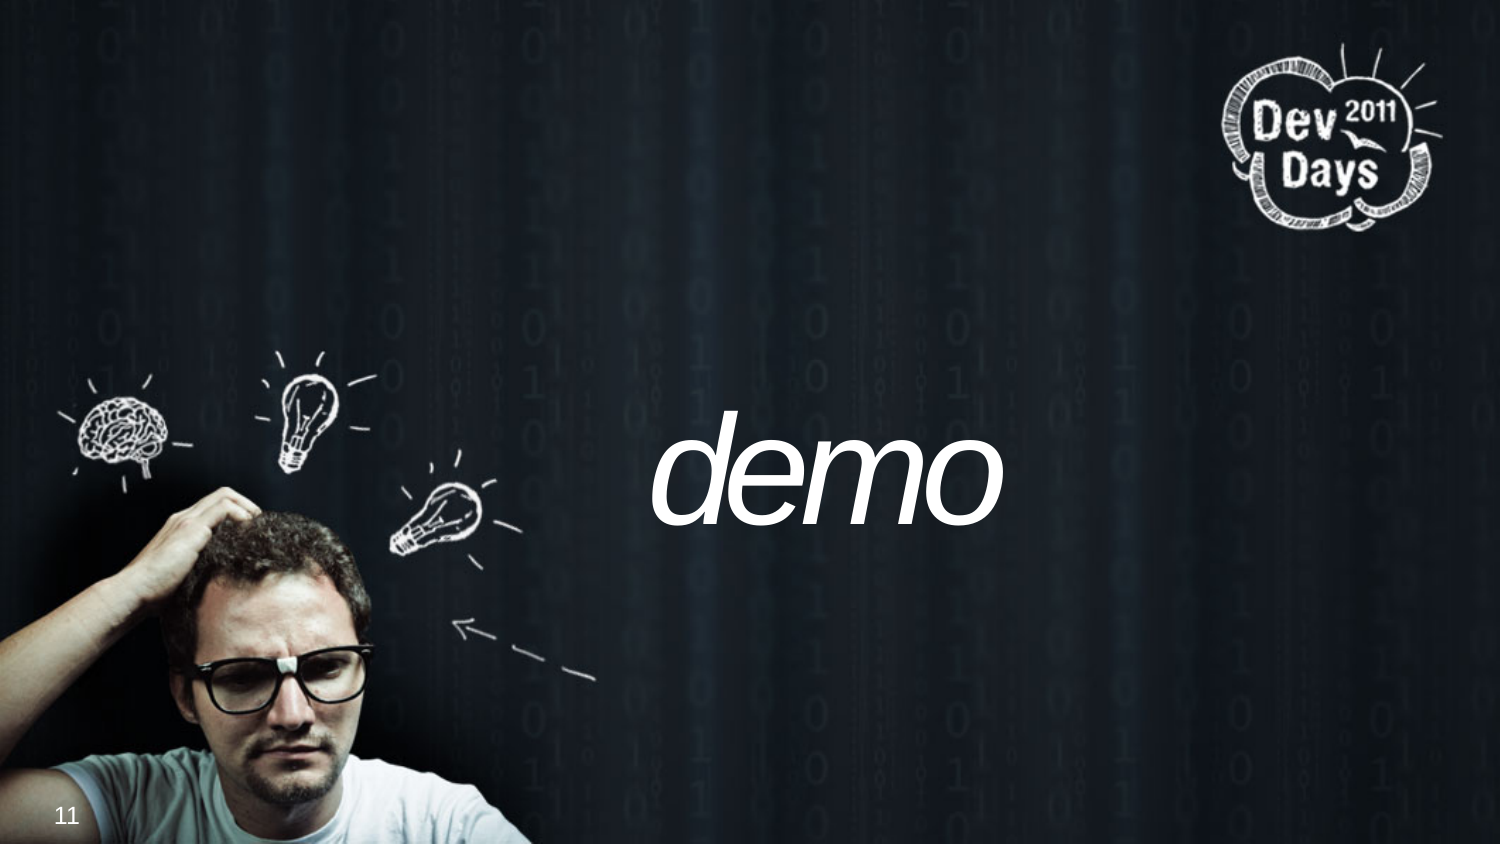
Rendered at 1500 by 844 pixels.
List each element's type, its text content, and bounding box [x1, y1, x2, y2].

picture [0, 0, 1500, 844]
list demo [647, 389, 1410, 560]
